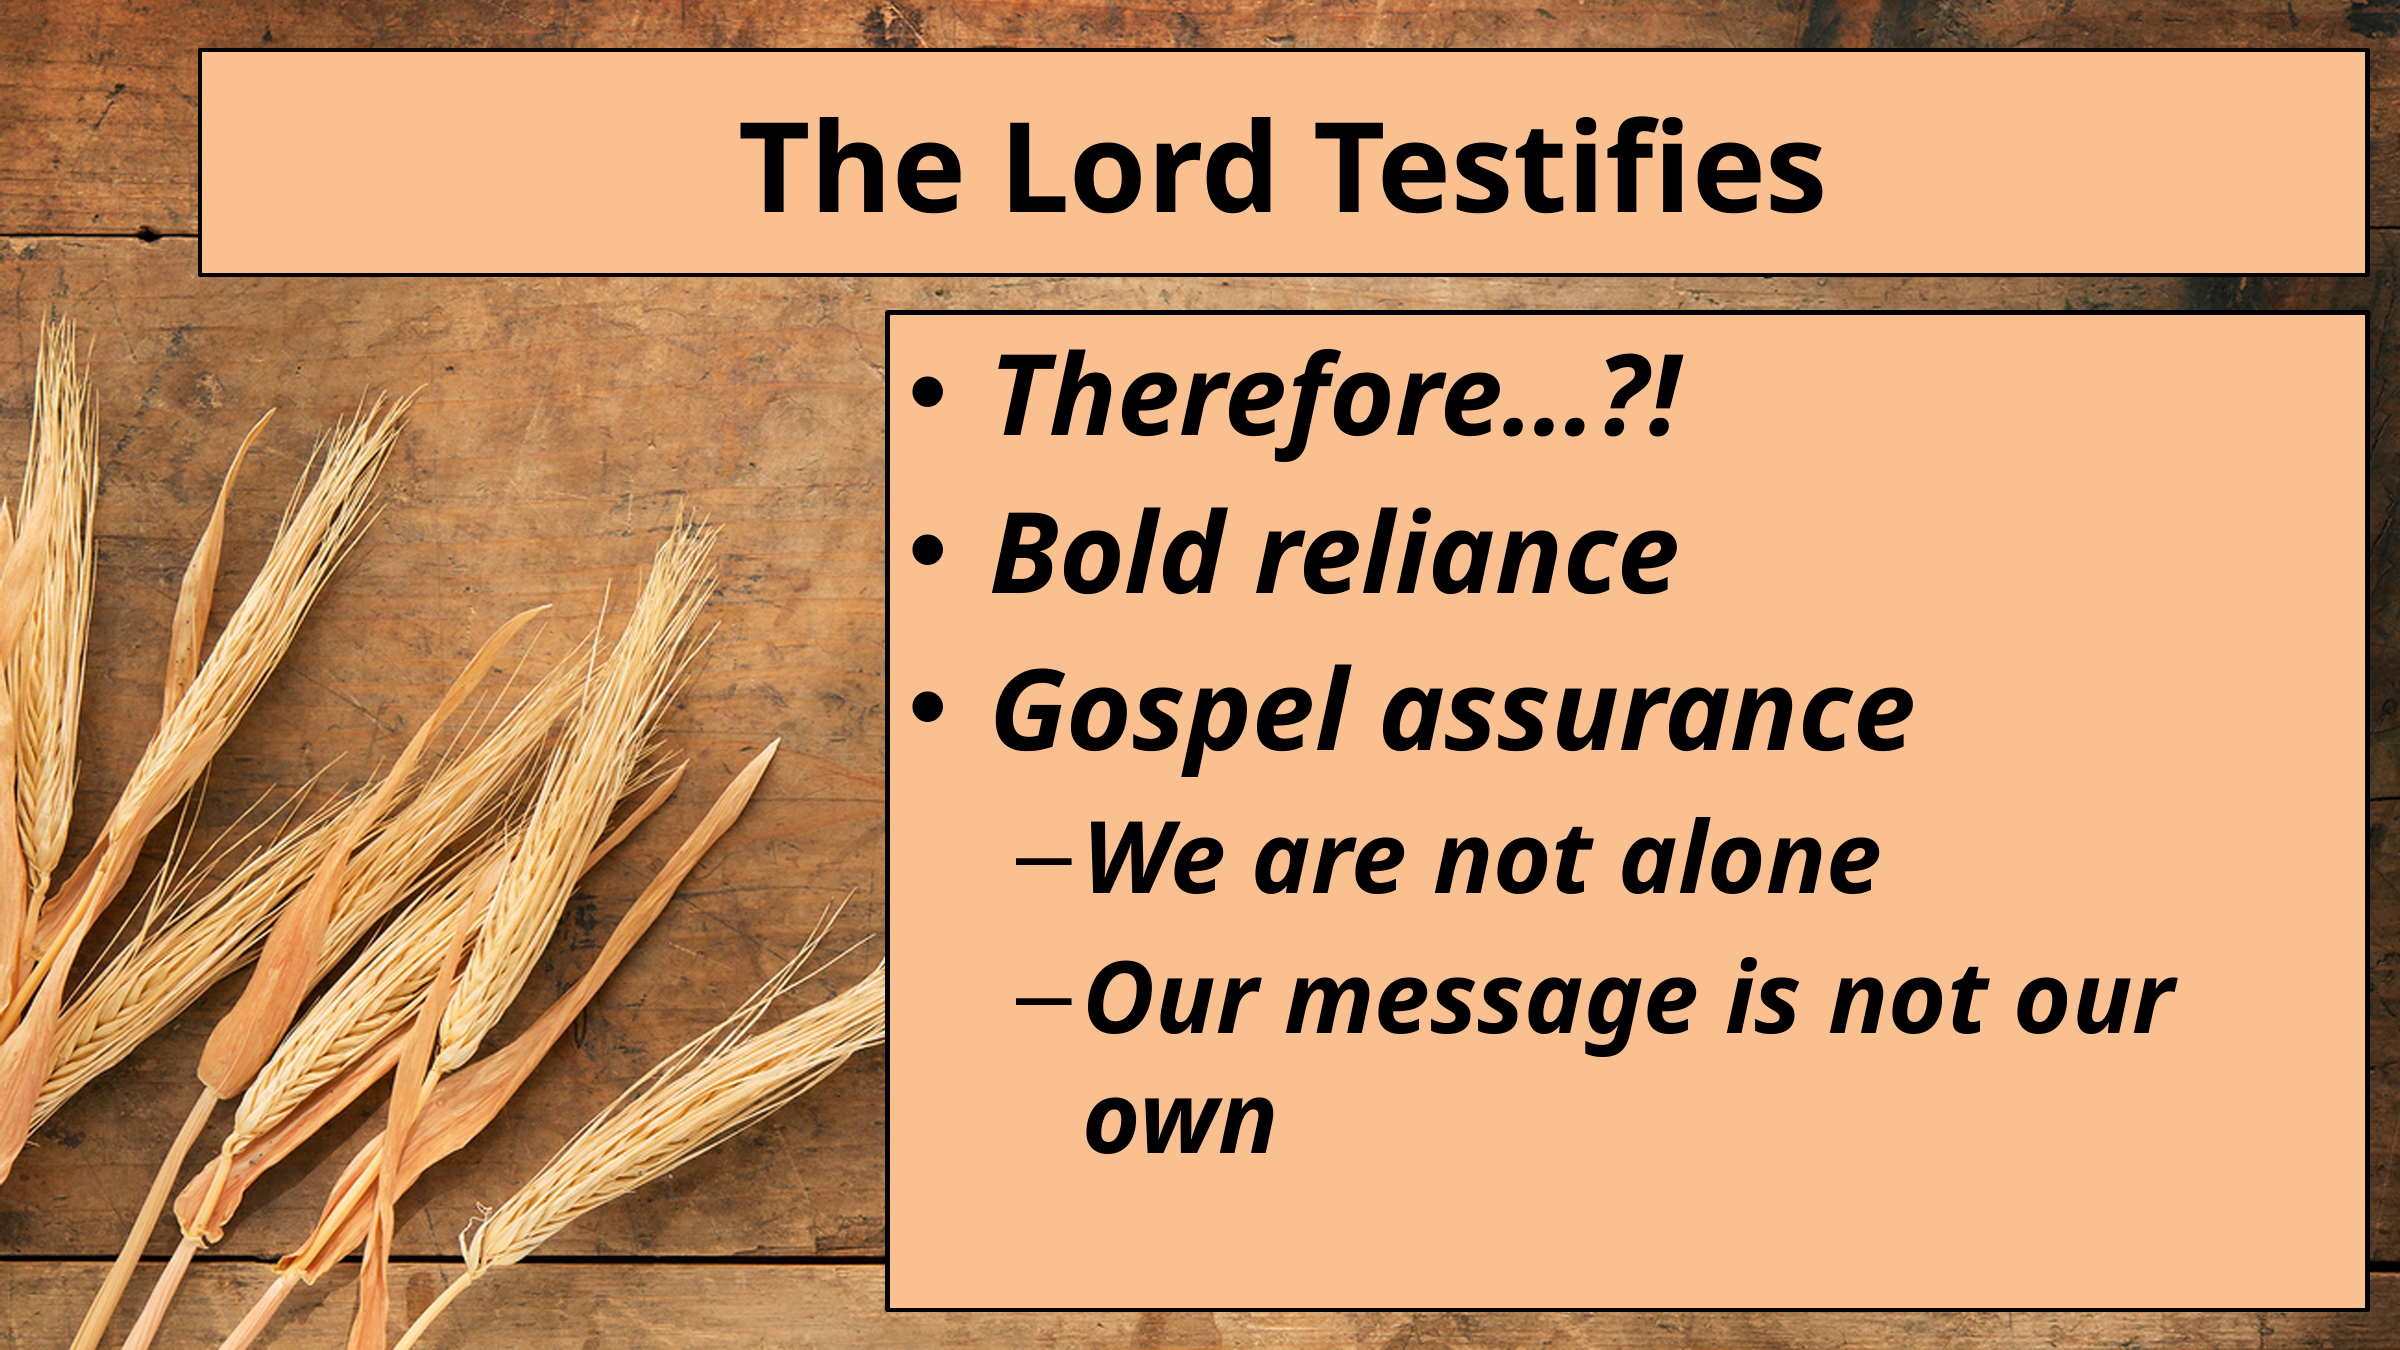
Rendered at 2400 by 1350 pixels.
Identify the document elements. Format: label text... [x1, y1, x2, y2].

picture [0, 0, 2400, 1350]
title The Lord Testifies [200, 50, 2368, 275]
list Therefore…?! Bold reliance Gospel assurance We are not alone Our message is not our own [887, 312, 2368, 1310]
